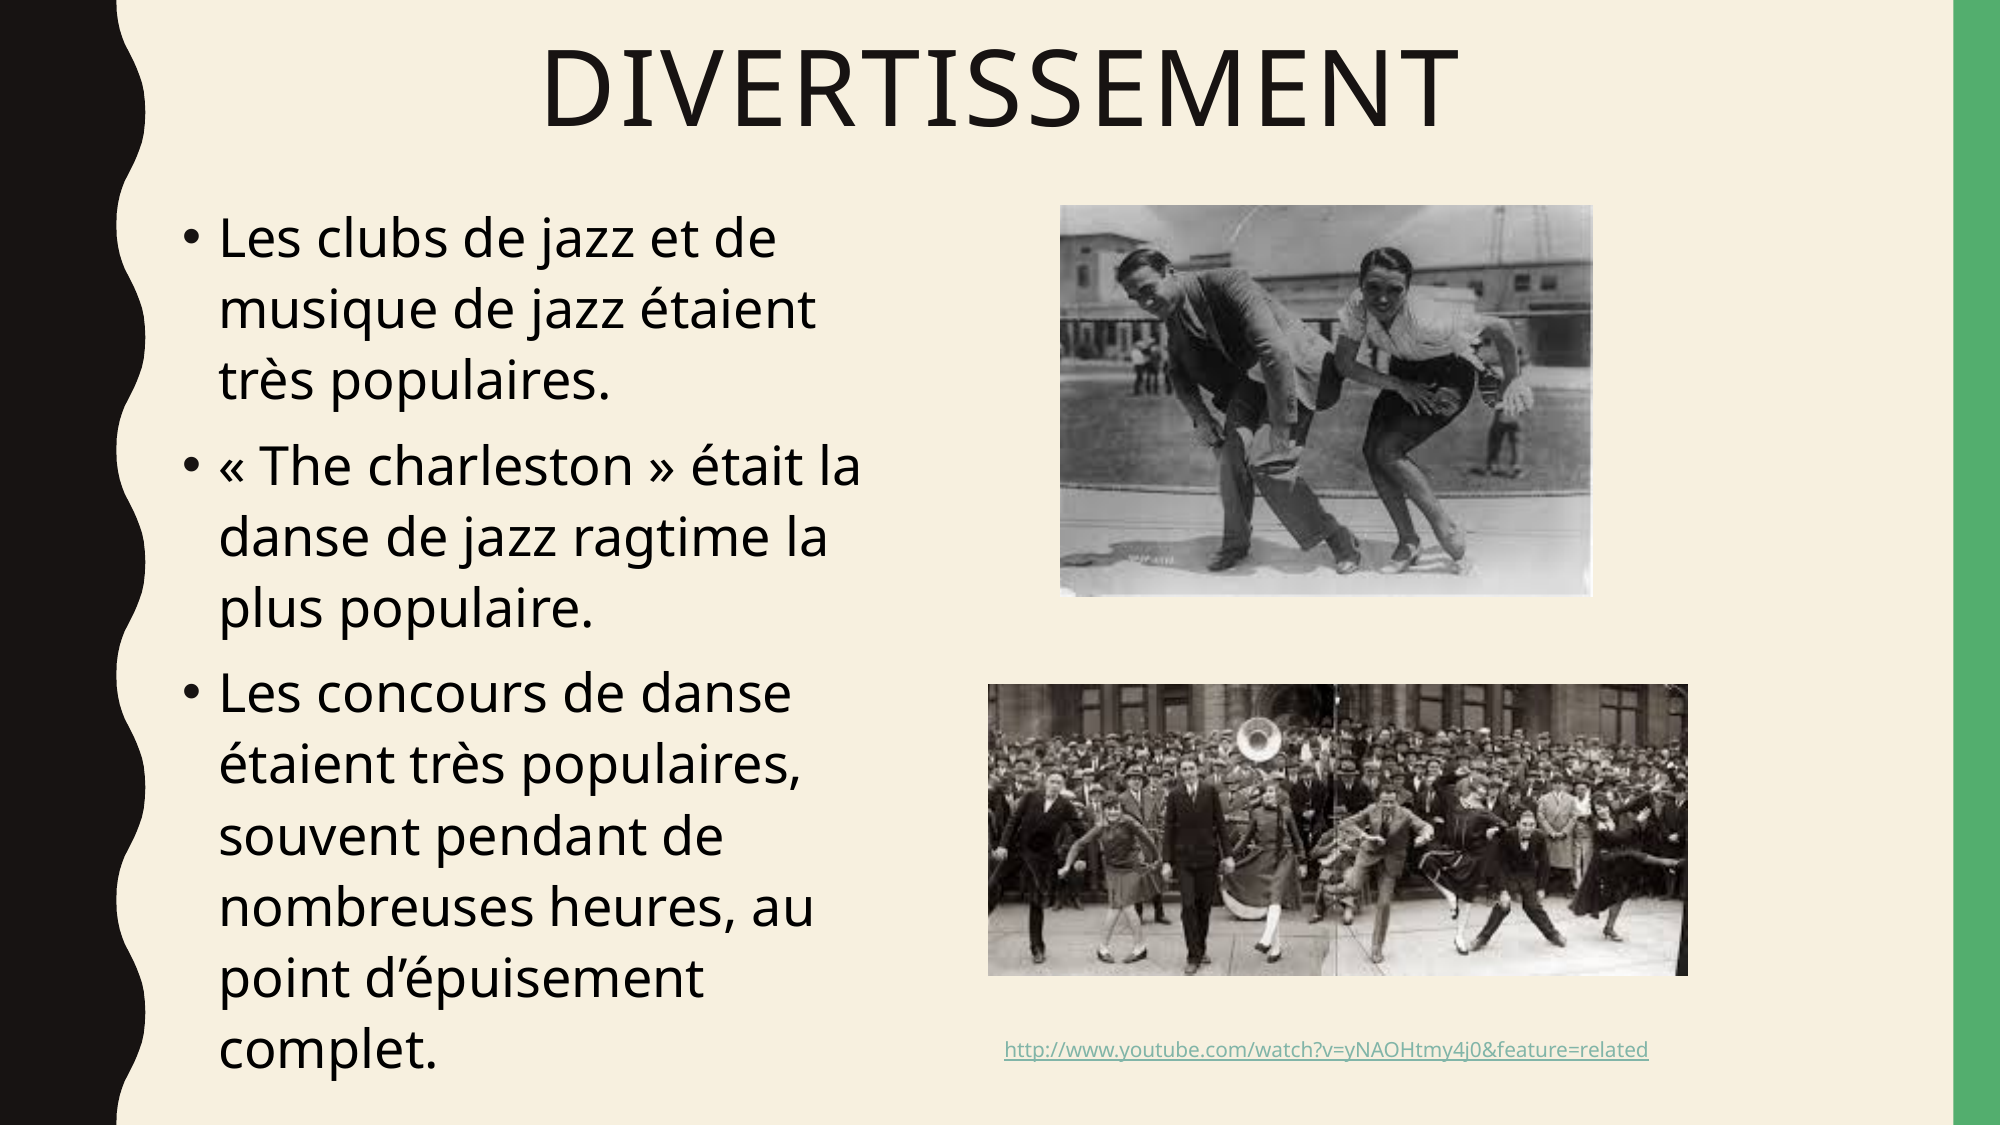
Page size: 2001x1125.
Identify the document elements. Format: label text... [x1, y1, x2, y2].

picture [1060, 205, 1593, 597]
picture [988, 684, 1688, 976]
title divertissement [0, 26, 2000, 165]
text_box http://www.youtube.com/watch?v=yNAOHtmy4j0&feature=related [989, 1029, 1664, 1093]
list Les clubs de jazz et de musique de jazz étaient très populaires. « The charleston » était la danse de jazz ragtime la plus populaire. Les concours de danse étaient très populaires, souvent pendant de nombreuses heures, au point d’épuisement complet. [167, 189, 890, 1090]
